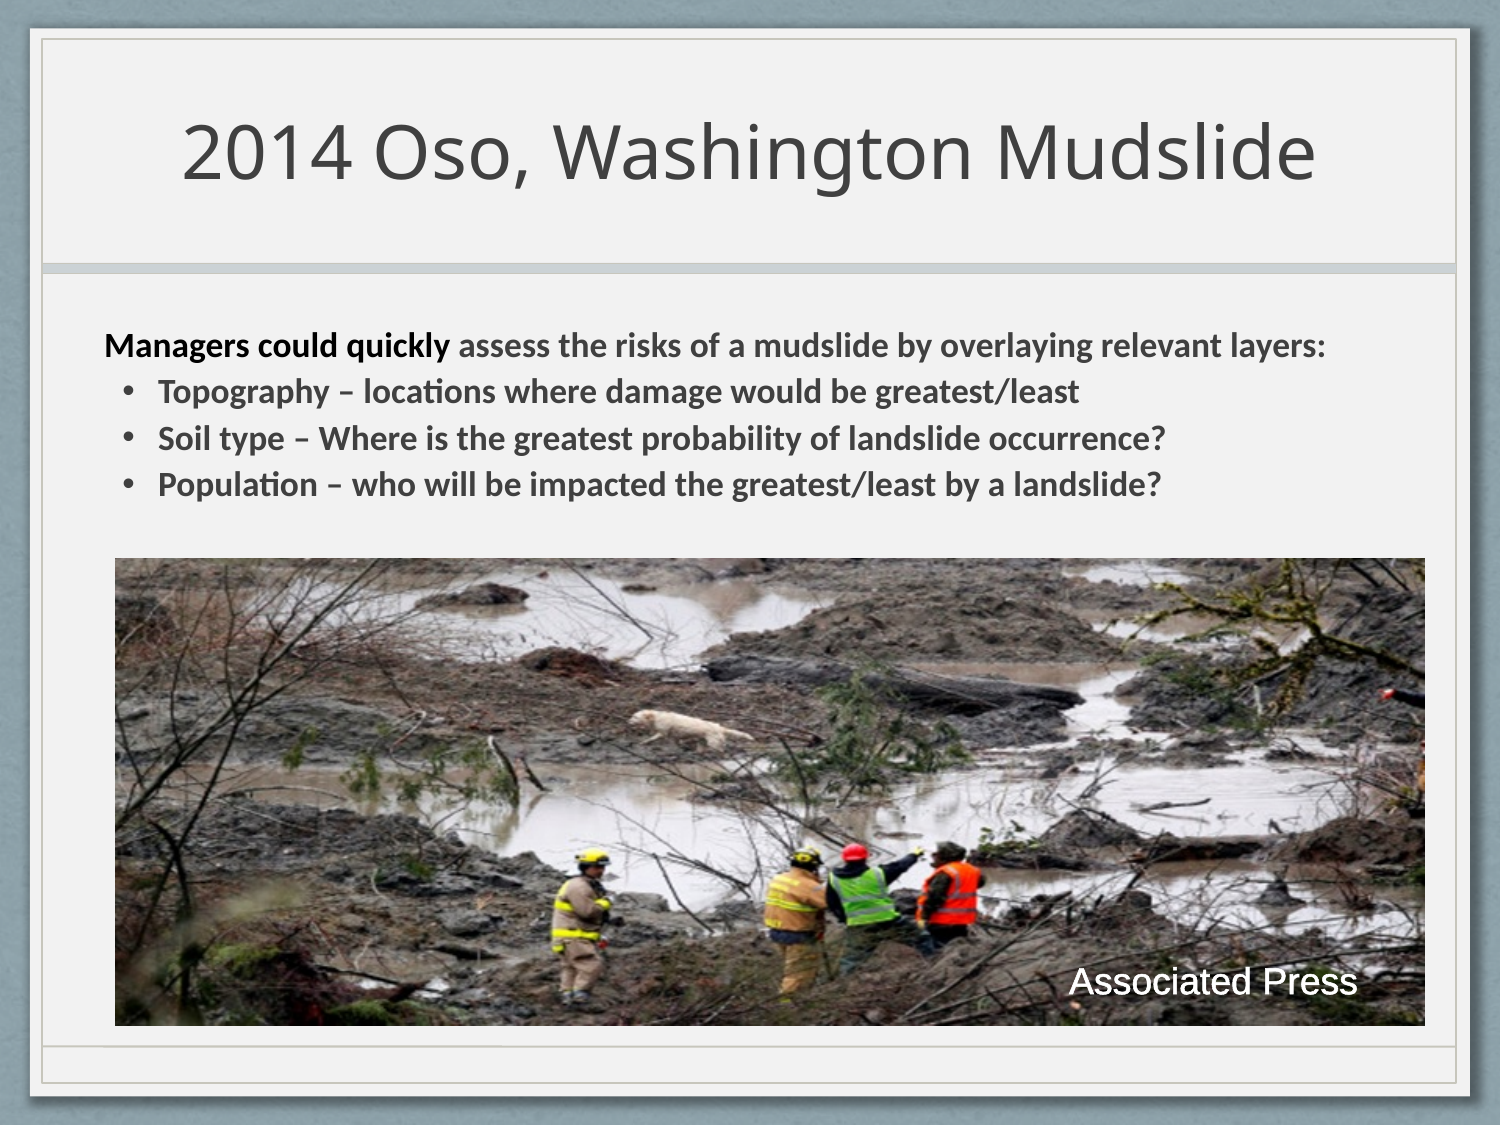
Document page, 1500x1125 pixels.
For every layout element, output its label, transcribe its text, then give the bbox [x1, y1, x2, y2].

list Managers could quickly assess the risks of a mudslide by overlaying relevant layers: Topography – locations where damage would be greatest/least Soil type – Where is the greatest probability of landslide occurrence? Population – who will be impacted the greatest/least by a landslide? [71, 293, 1430, 519]
title 2014 Oso, Washington Mudslide [147, 40, 1353, 260]
picture [114, 557, 1426, 1027]
